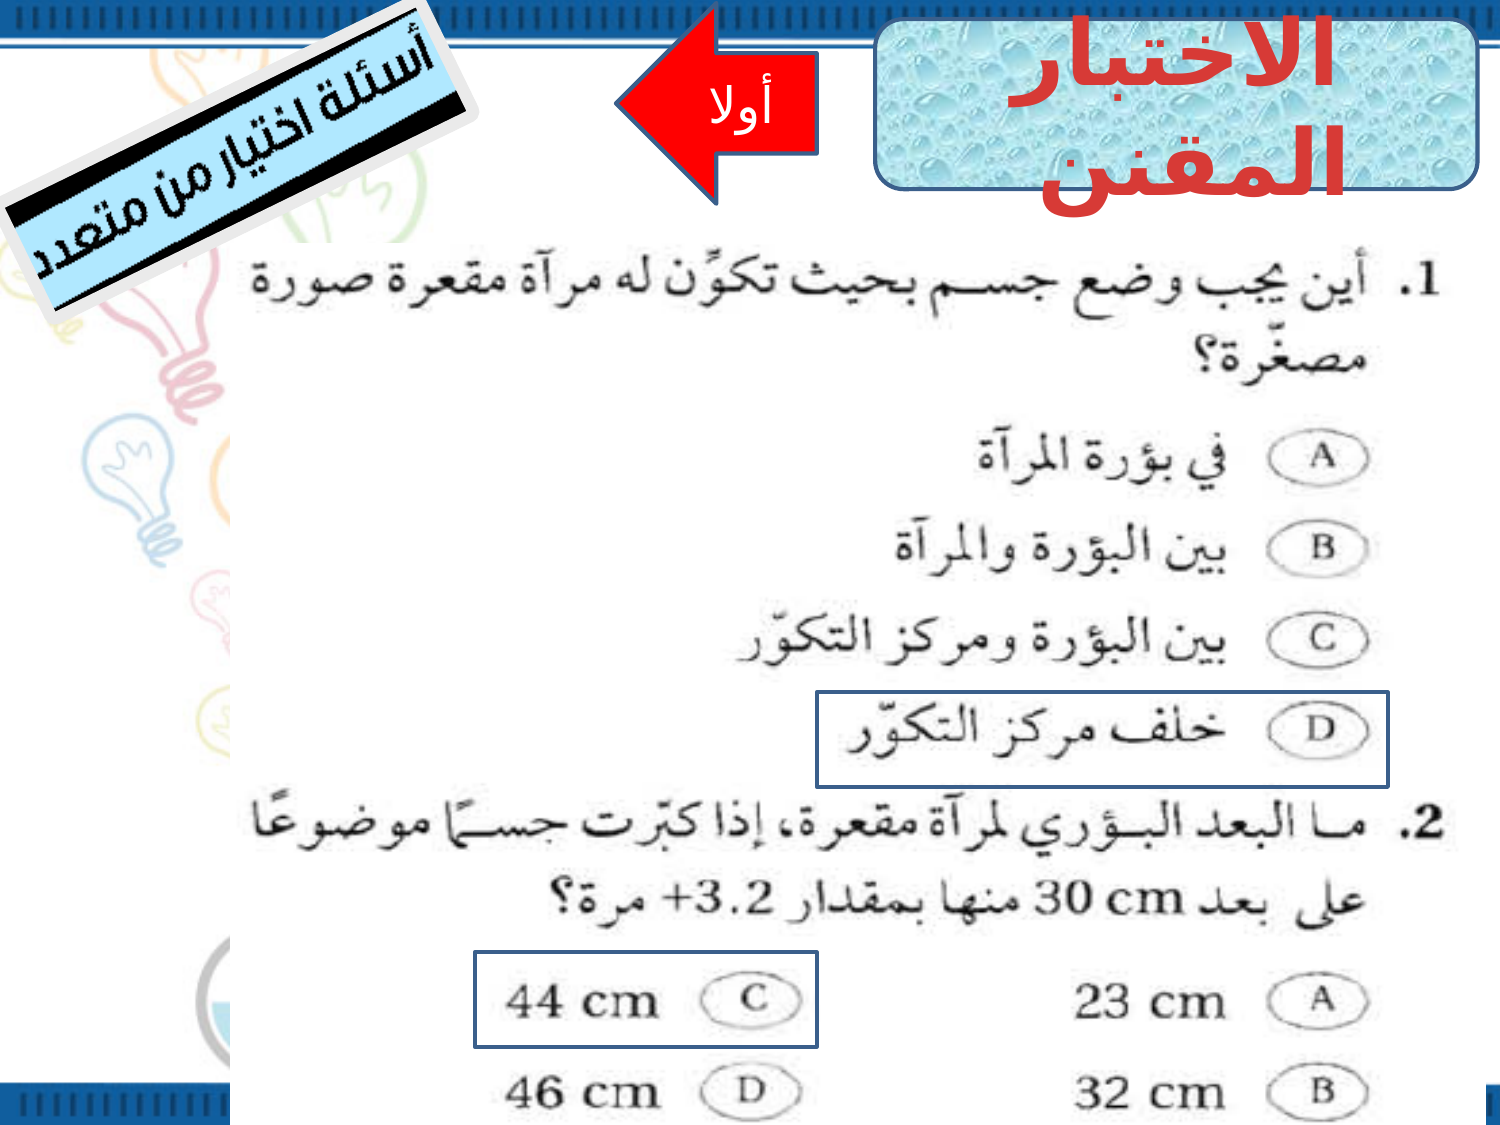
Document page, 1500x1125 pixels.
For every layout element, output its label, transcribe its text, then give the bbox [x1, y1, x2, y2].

text_box الاختبار المقنن [873, 16, 1480, 192]
picture [0, 0, 1500, 1125]
text_box أولا [613, 1, 819, 206]
